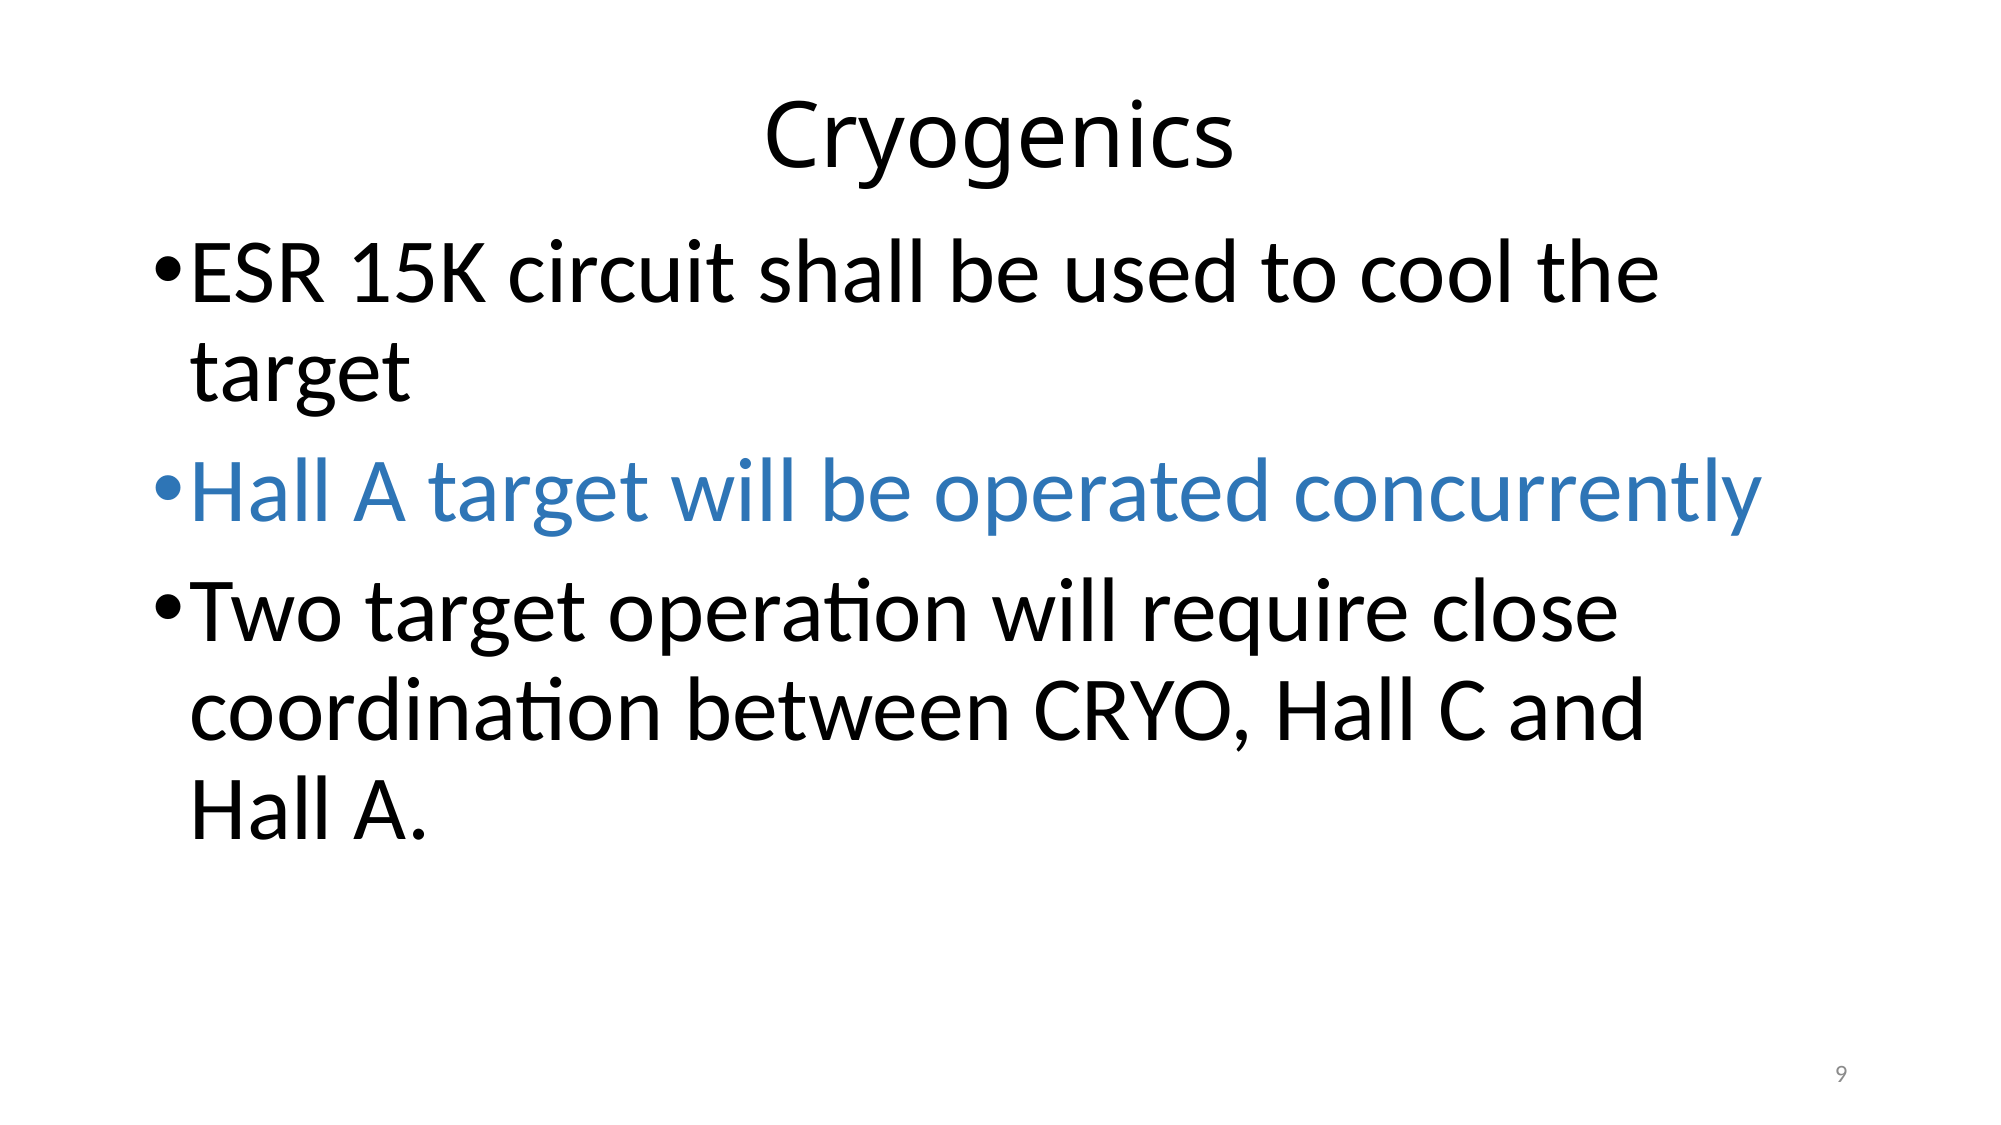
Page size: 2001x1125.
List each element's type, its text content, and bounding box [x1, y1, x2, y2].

list ESR 15K circuit shall be used to cool the target Hall A target will be operated concurrently Two target operation will require close coordination between CRYO, Hall C and Hall A. [137, 216, 1863, 1014]
title Cryogenics [137, 59, 1863, 216]
slide_number 9 [1412, 1042, 1863, 1103]
